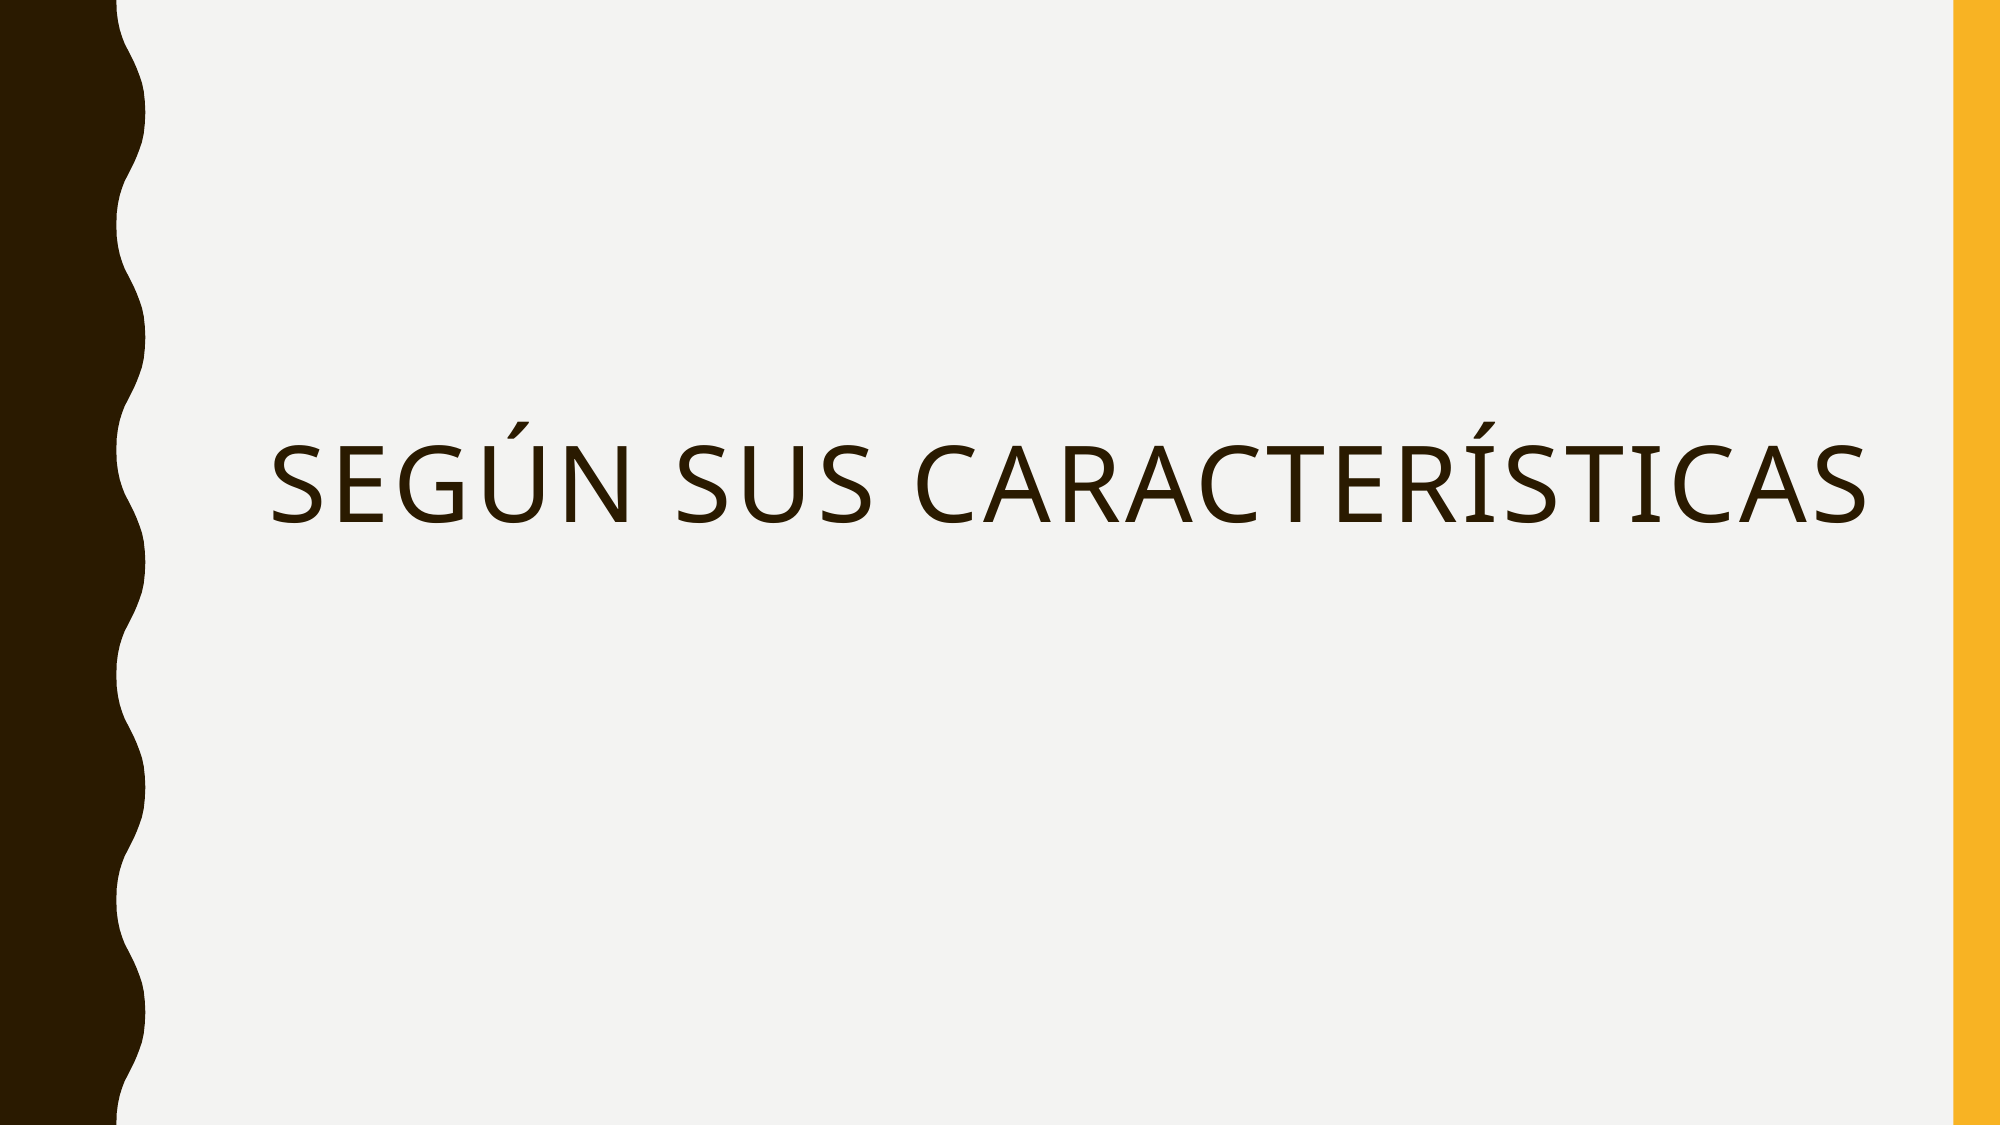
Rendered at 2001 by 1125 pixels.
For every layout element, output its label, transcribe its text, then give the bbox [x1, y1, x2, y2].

title Según sus características [235, 423, 1906, 669]
